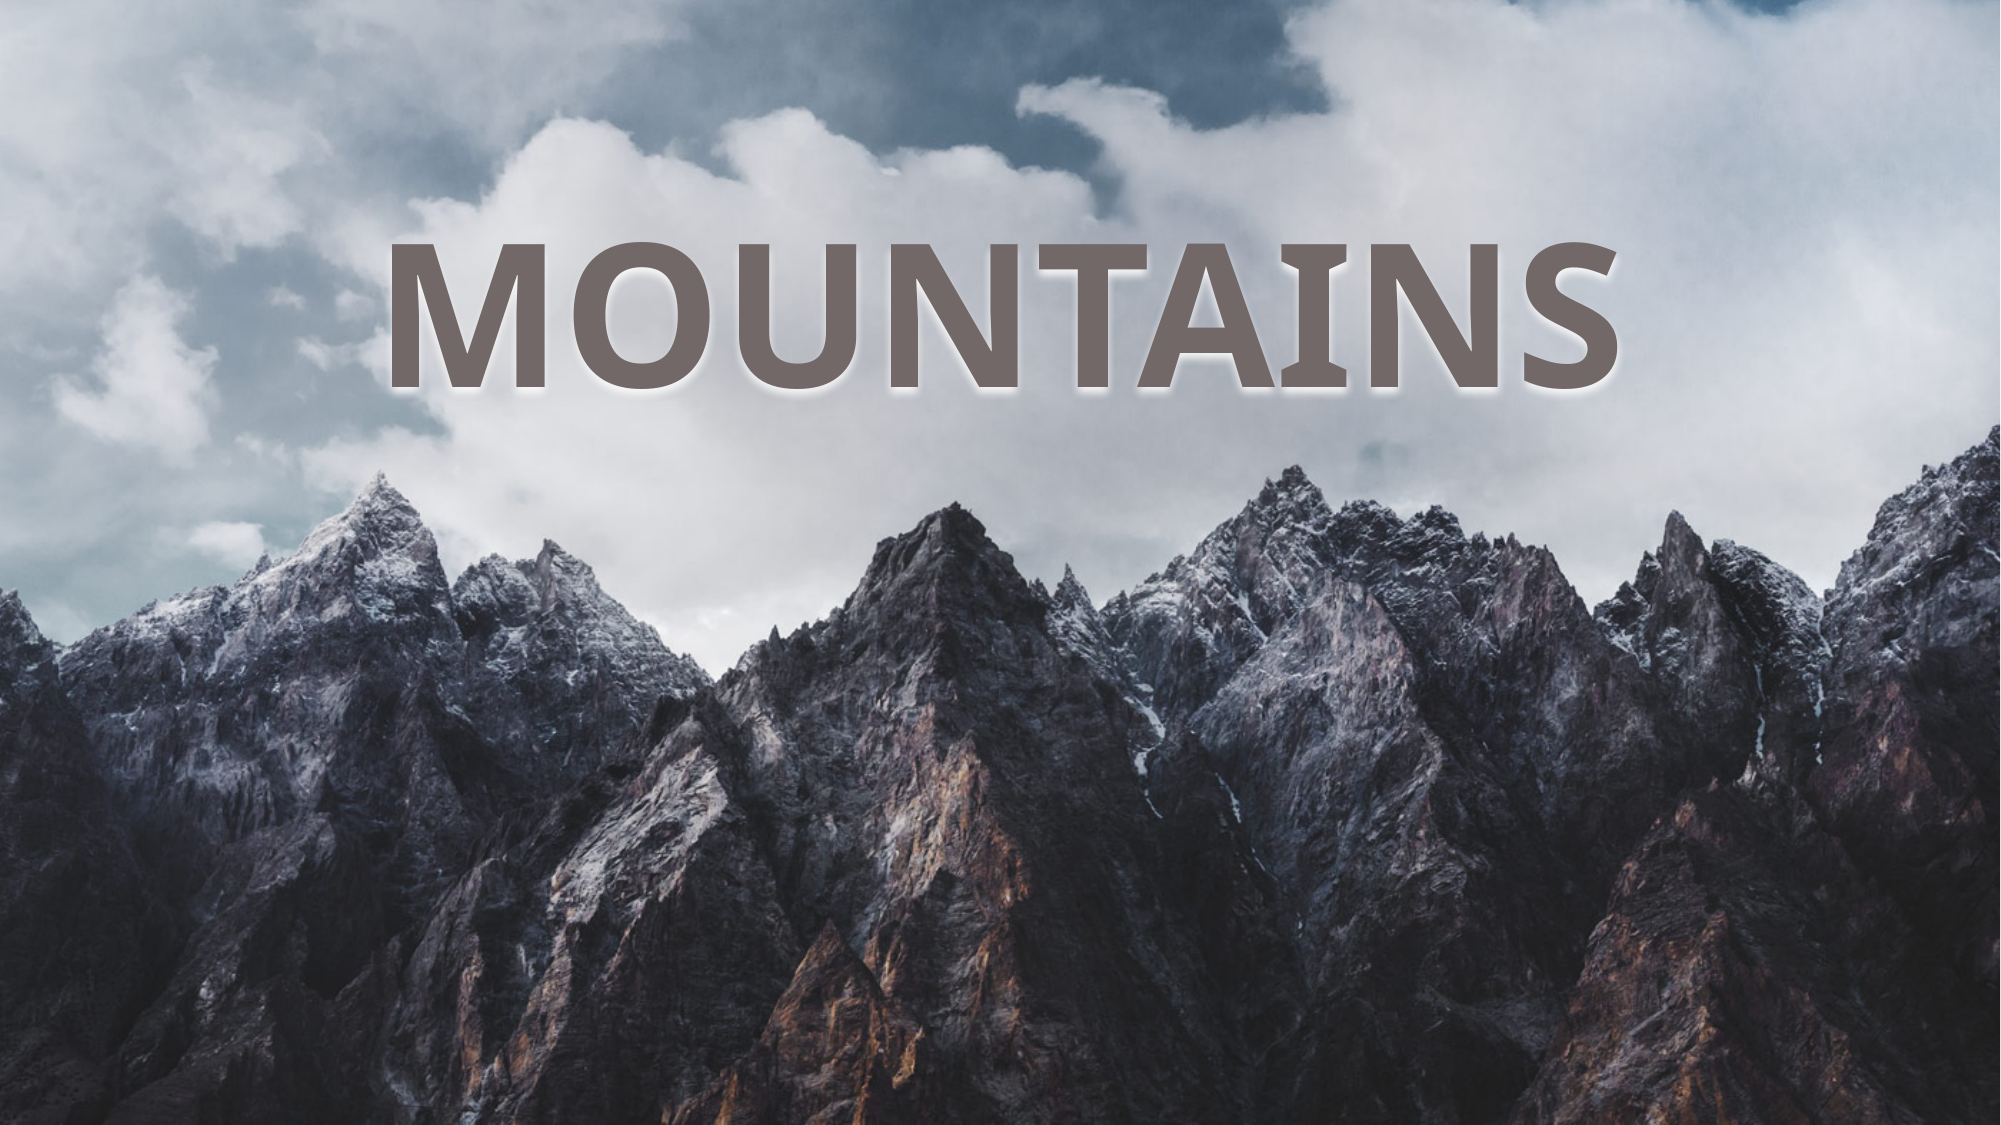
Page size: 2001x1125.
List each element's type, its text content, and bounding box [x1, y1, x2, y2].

title MOUNTAINS [249, 208, 1750, 438]
picture [0, 0, 2001, 1125]
